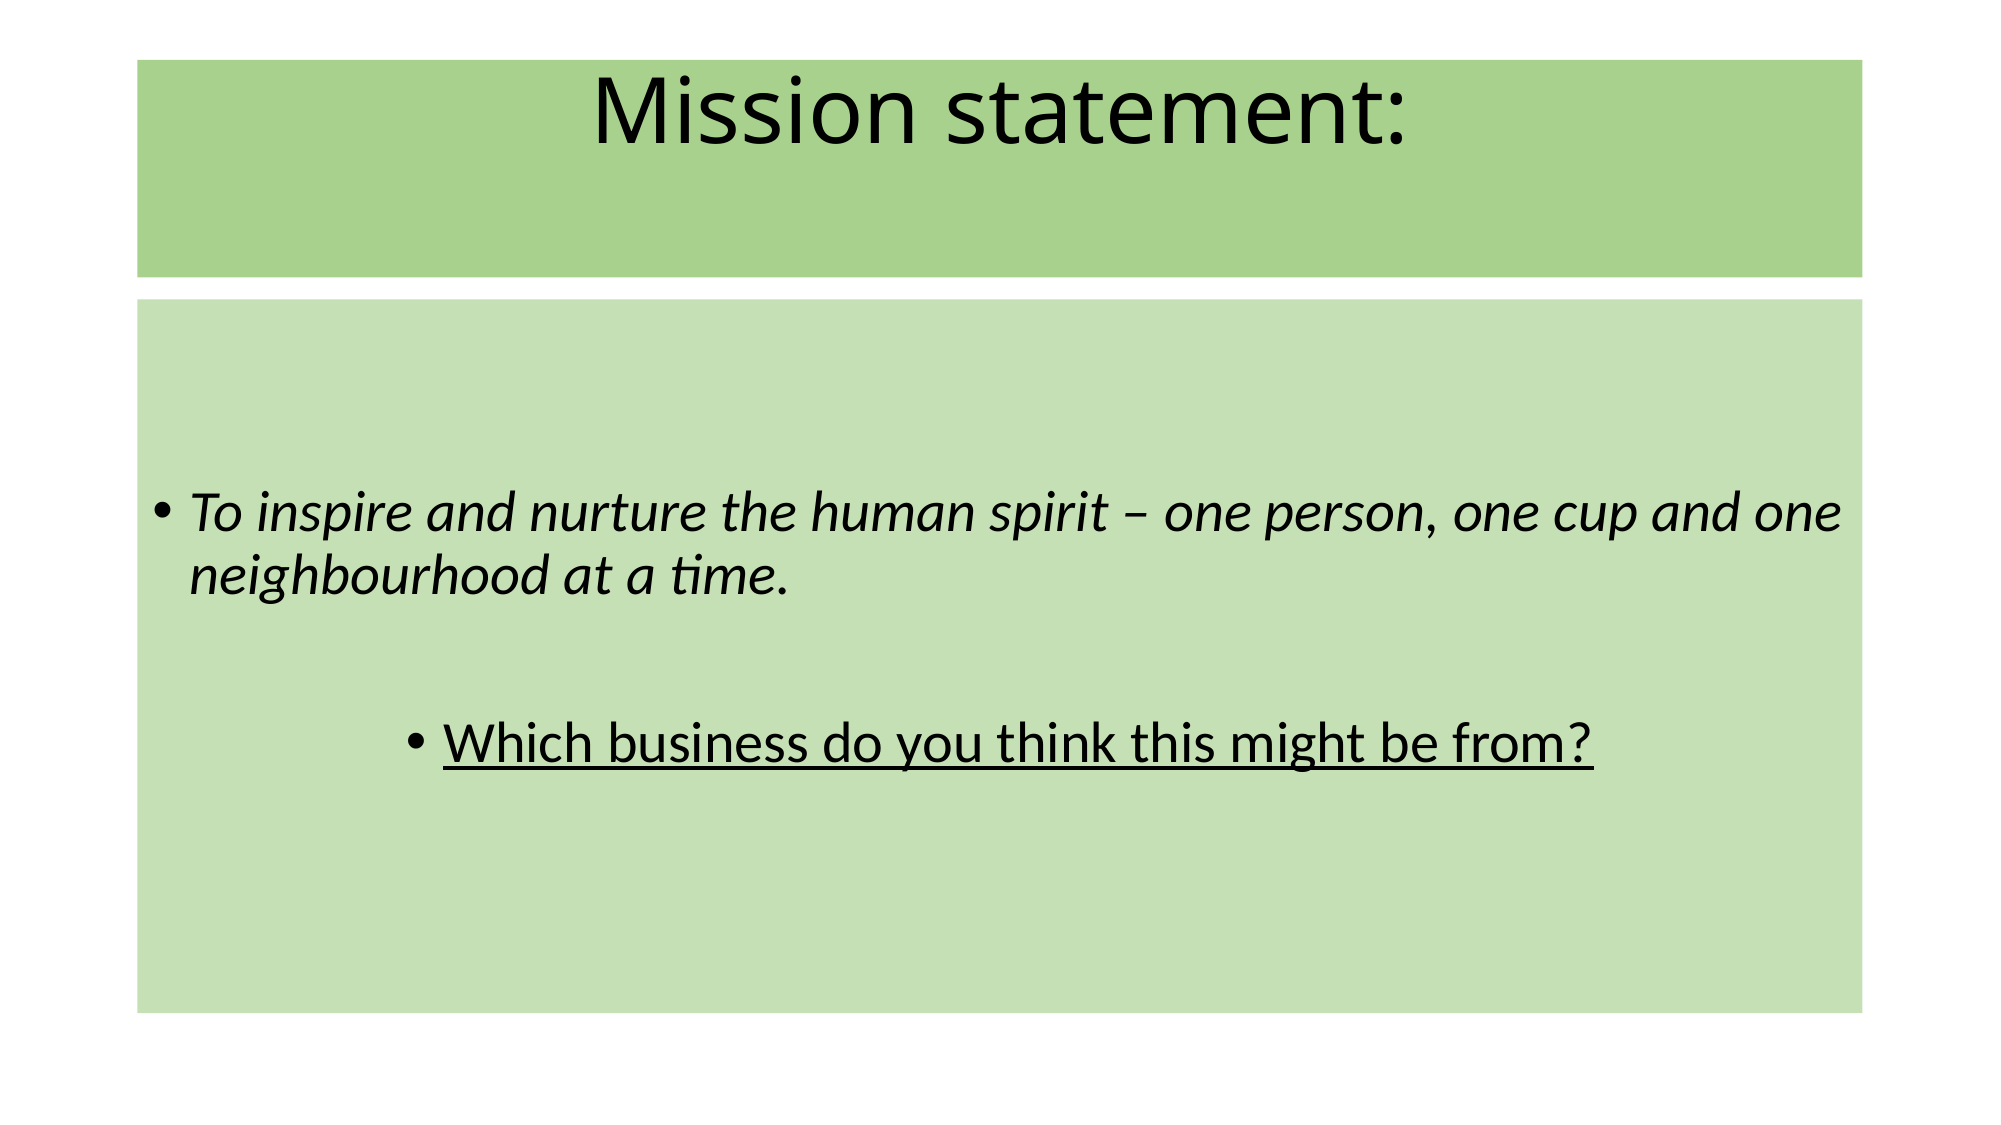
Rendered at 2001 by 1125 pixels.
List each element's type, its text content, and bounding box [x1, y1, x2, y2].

list To inspire and nurture the human spirit – one person, one cup and one neighbourhood at a time. Which business do you think this might be from? [137, 299, 1863, 1014]
title Mission statement: [137, 59, 1863, 278]
